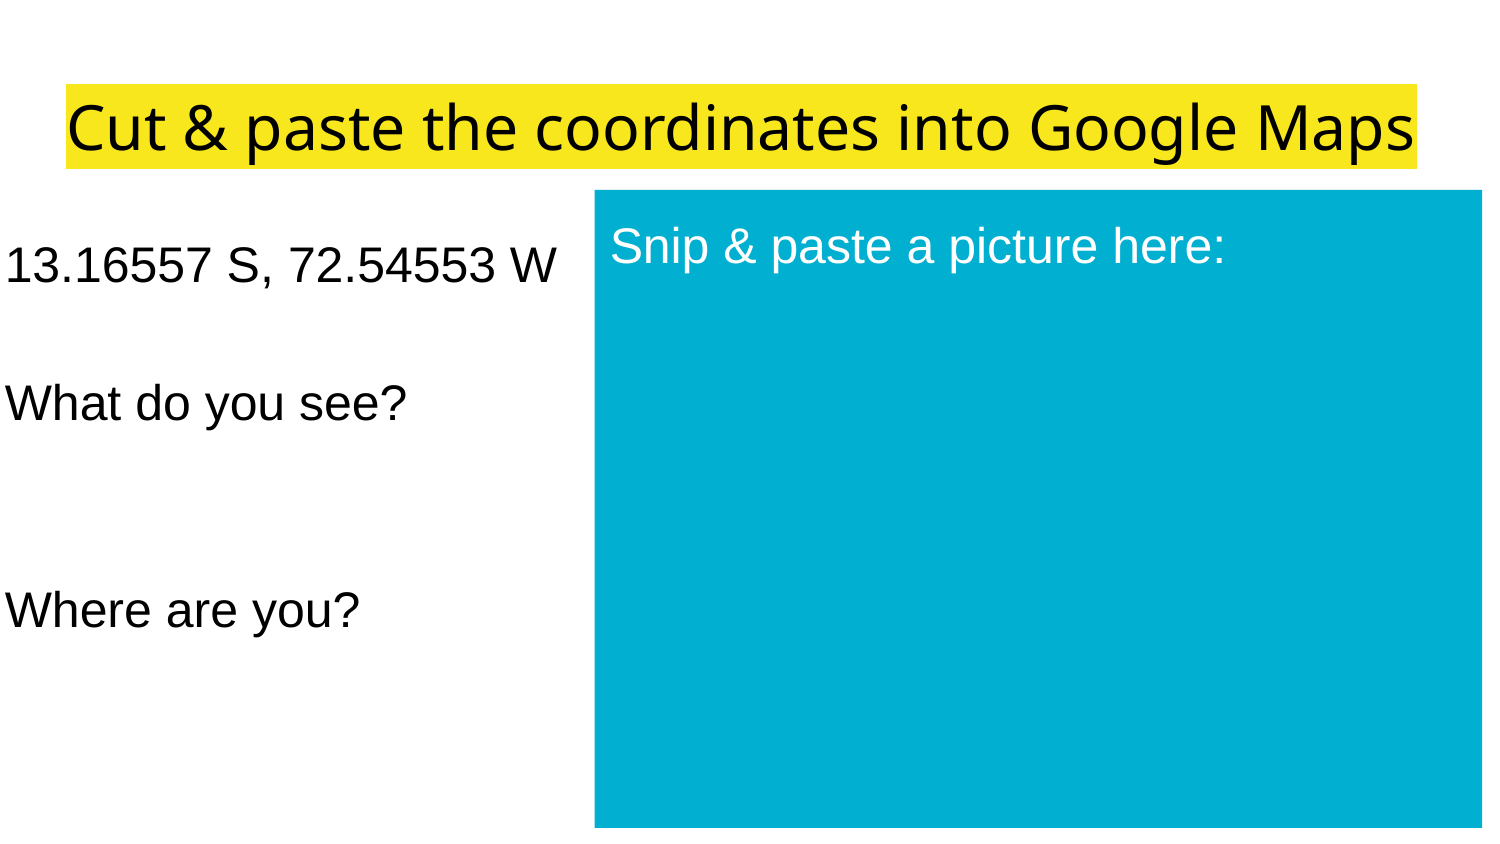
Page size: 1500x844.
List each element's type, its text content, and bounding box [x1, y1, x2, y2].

title Cut & paste the coordinates into Google Maps [51, 72, 1449, 167]
list 13.16557 S, 72.54553 W What do you see? Where are you? [0, 208, 594, 756]
text_box Snip & paste a picture here: [594, 189, 1483, 828]
